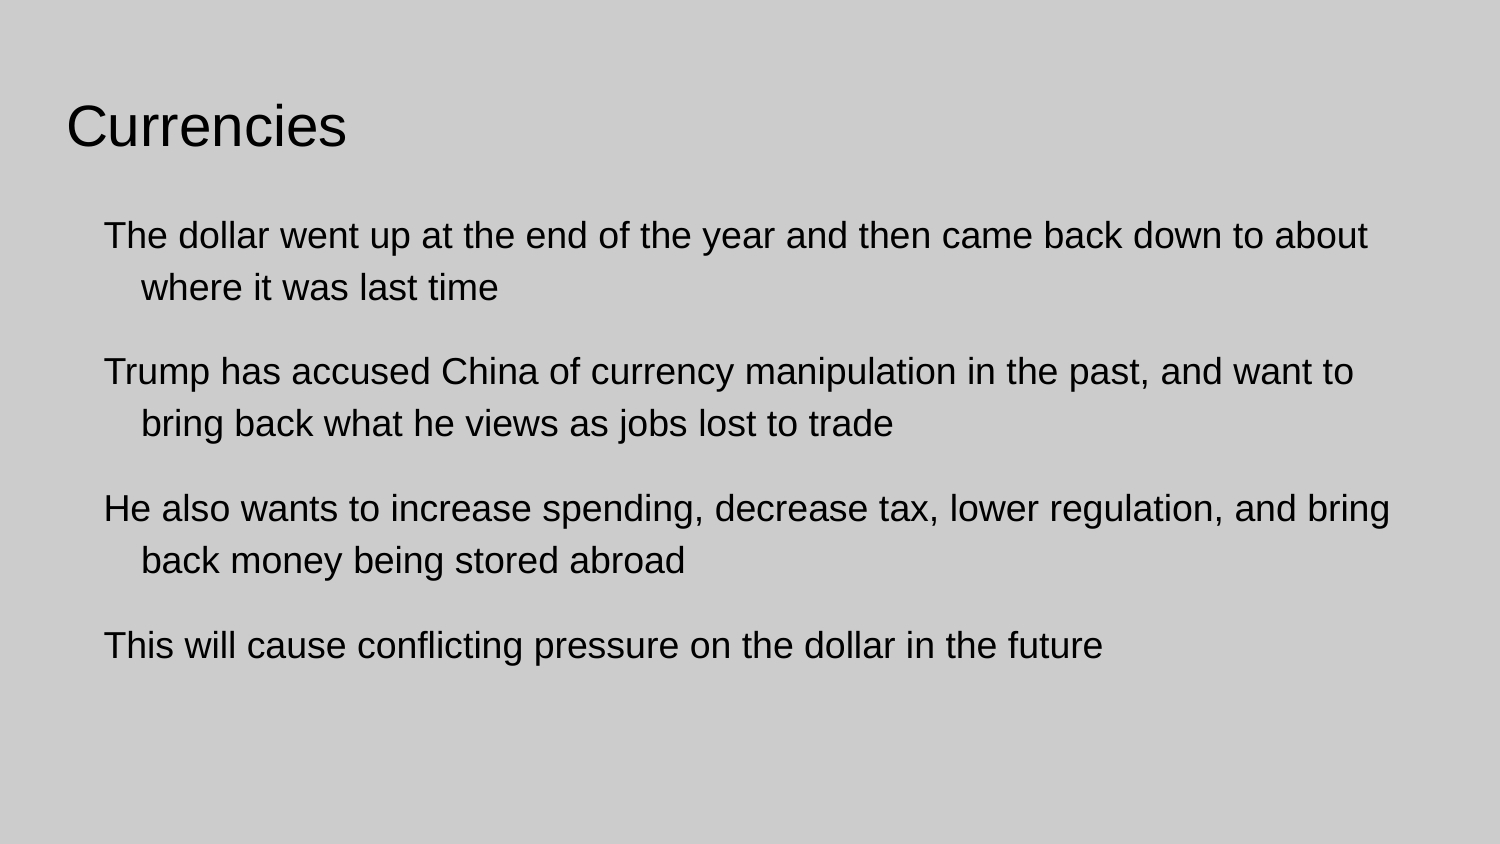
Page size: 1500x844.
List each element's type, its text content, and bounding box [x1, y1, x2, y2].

title Currencies [51, 72, 1449, 167]
list The dollar went up at the end of the year and then came back down to about where it was last time Trump has accused China of currency manipulation in the past, and want to bring back what he views as jobs lost to trade He also wants to increase spending, decrease tax, lower regulation, and bring back money being stored abroad This will cause conflicting pressure on the dollar in the future [51, 189, 1449, 750]
